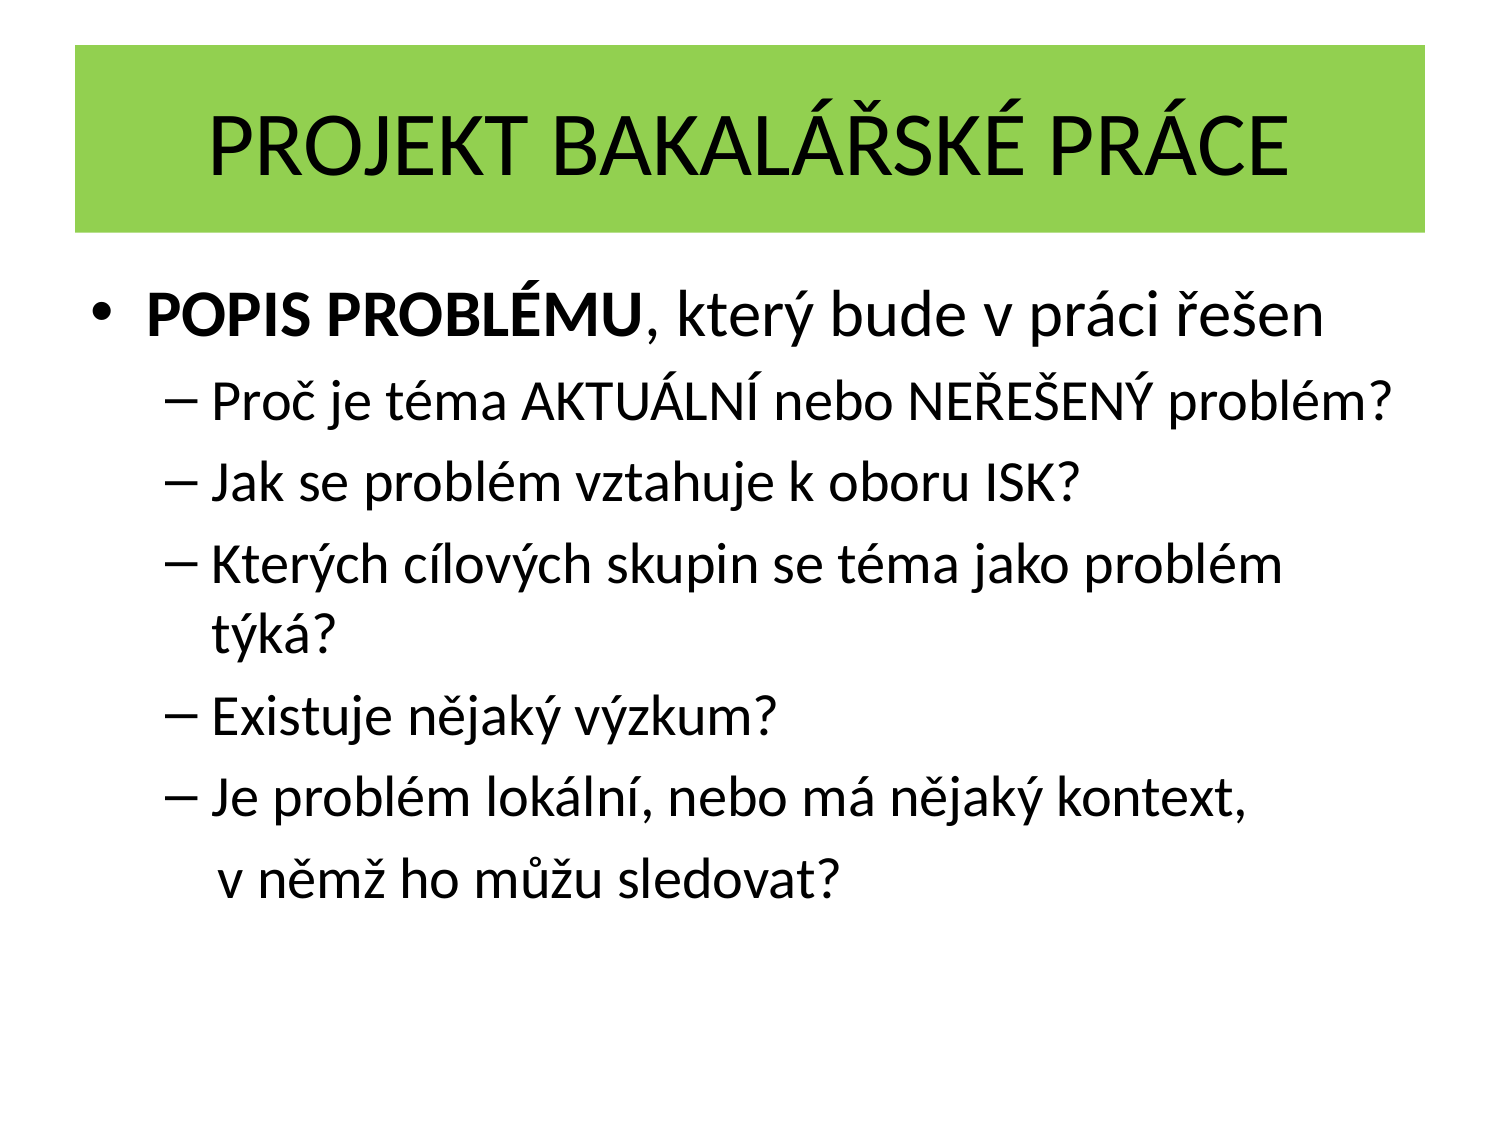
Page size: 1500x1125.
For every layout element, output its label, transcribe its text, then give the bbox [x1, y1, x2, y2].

title Projekt bakalářské práce [75, 45, 1425, 233]
list POPIS PROBLÉMU, který bude v práci řešen Proč je téma AKTUÁLNÍ nebo NEŘEŠENÝ problém? Jak se problém vztahuje k oboru ISK? Kterých cílových skupin se téma jako problém týká? Existuje nějaký výzkum? Je problém lokální, nebo má nějaký kontext, v němž ho můžu sledovat? [75, 262, 1425, 1005]
